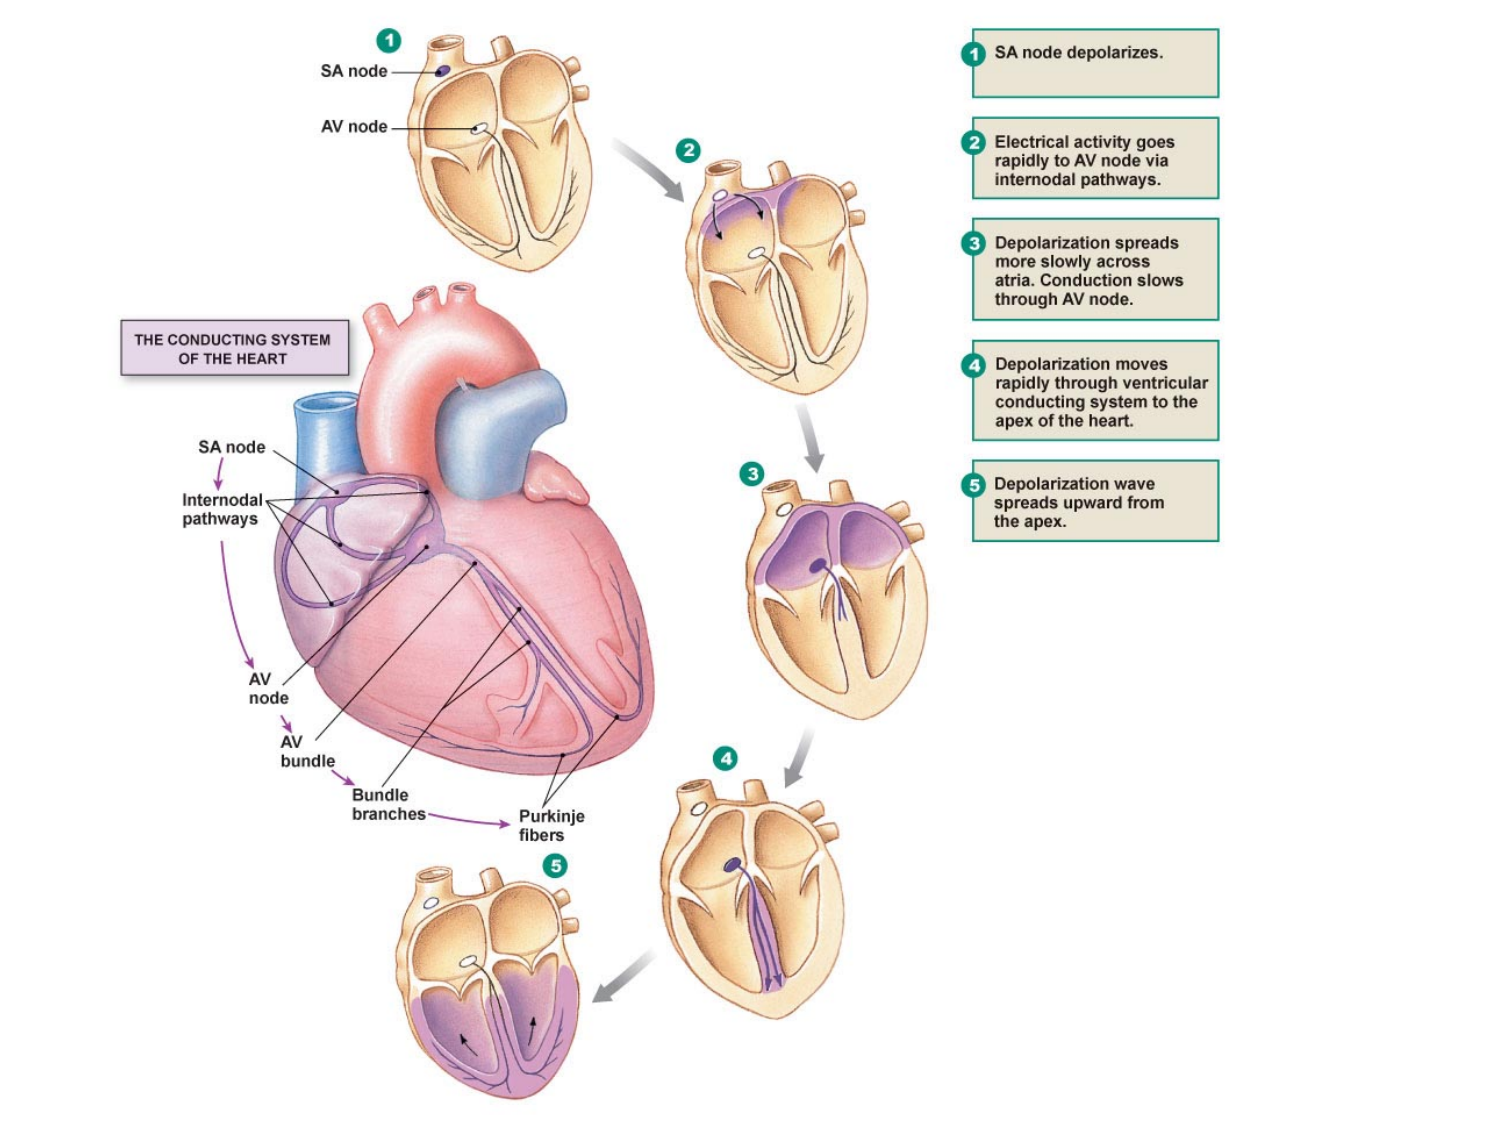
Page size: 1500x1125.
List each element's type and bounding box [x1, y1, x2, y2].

list [89, 0, 1250, 1115]
